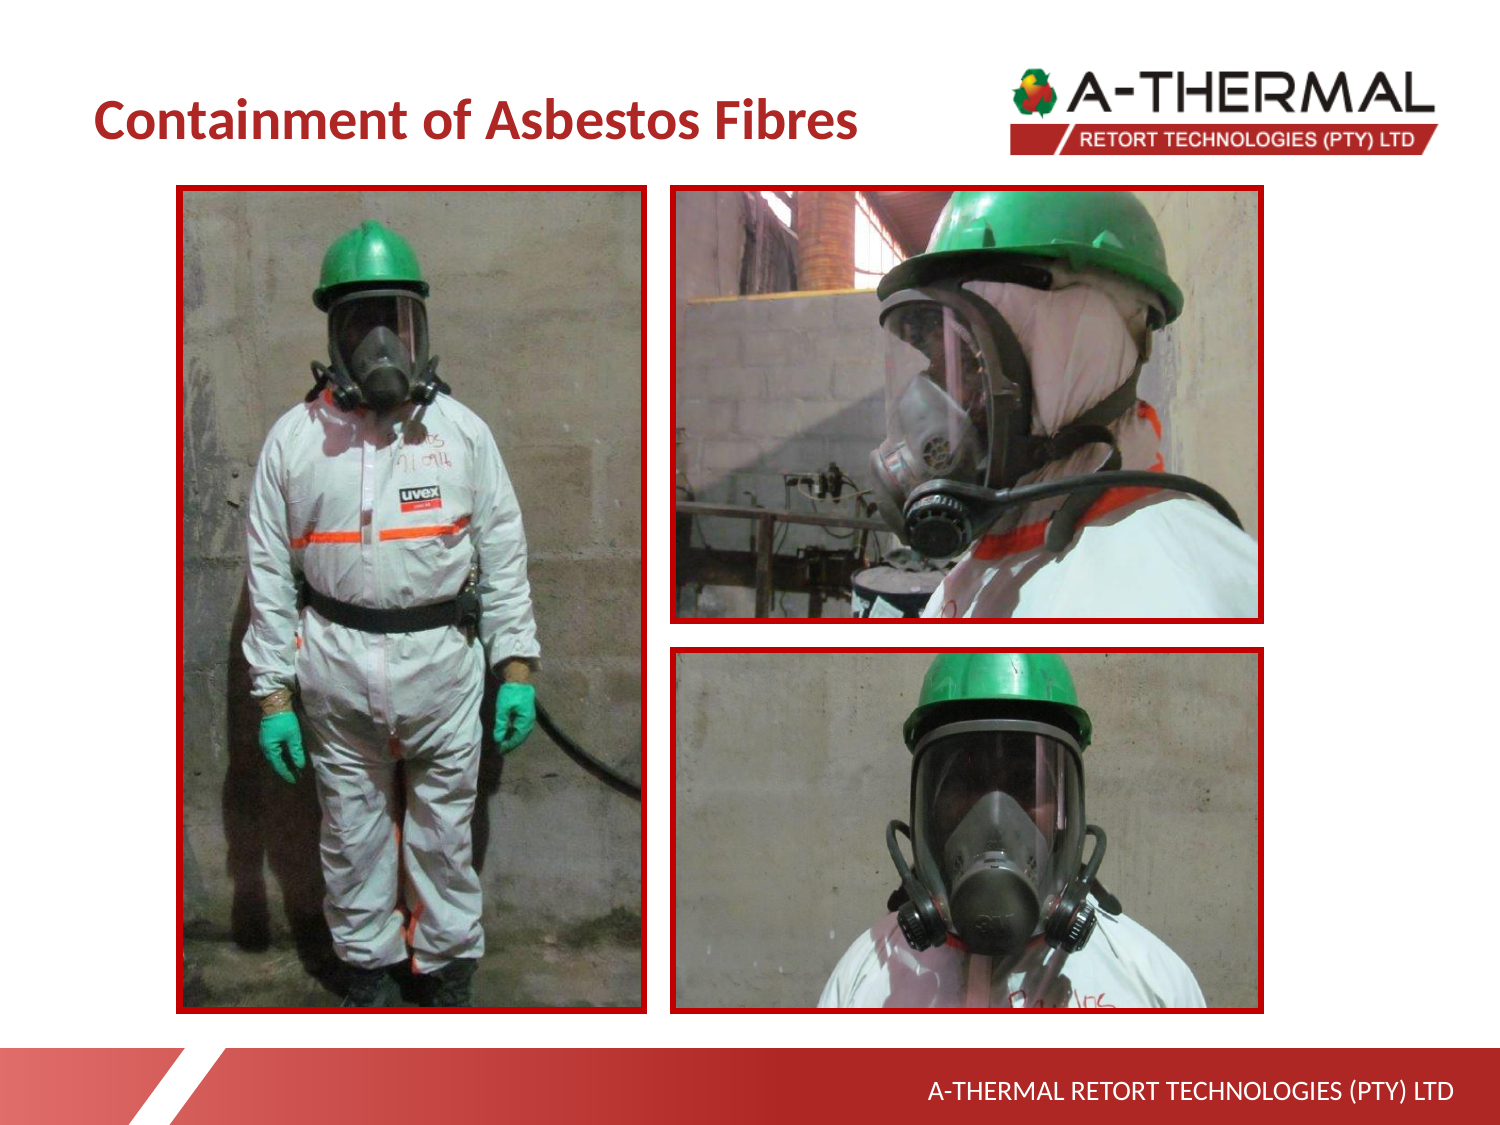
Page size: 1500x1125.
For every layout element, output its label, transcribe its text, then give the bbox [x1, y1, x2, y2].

text_box Containment of Asbestos Fibres [79, 73, 947, 159]
picture [1005, 34, 1478, 160]
text_box [0, 1047, 125, 1125]
picture [182, 190, 641, 1008]
text_box [218, 1047, 1500, 1125]
picture [676, 652, 1258, 1008]
picture [675, 190, 1258, 619]
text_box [125, 1030, 218, 1125]
text_box A-THERMAL RETORT TECHNOLOGIES (PTY) LTD [913, 1065, 1478, 1114]
